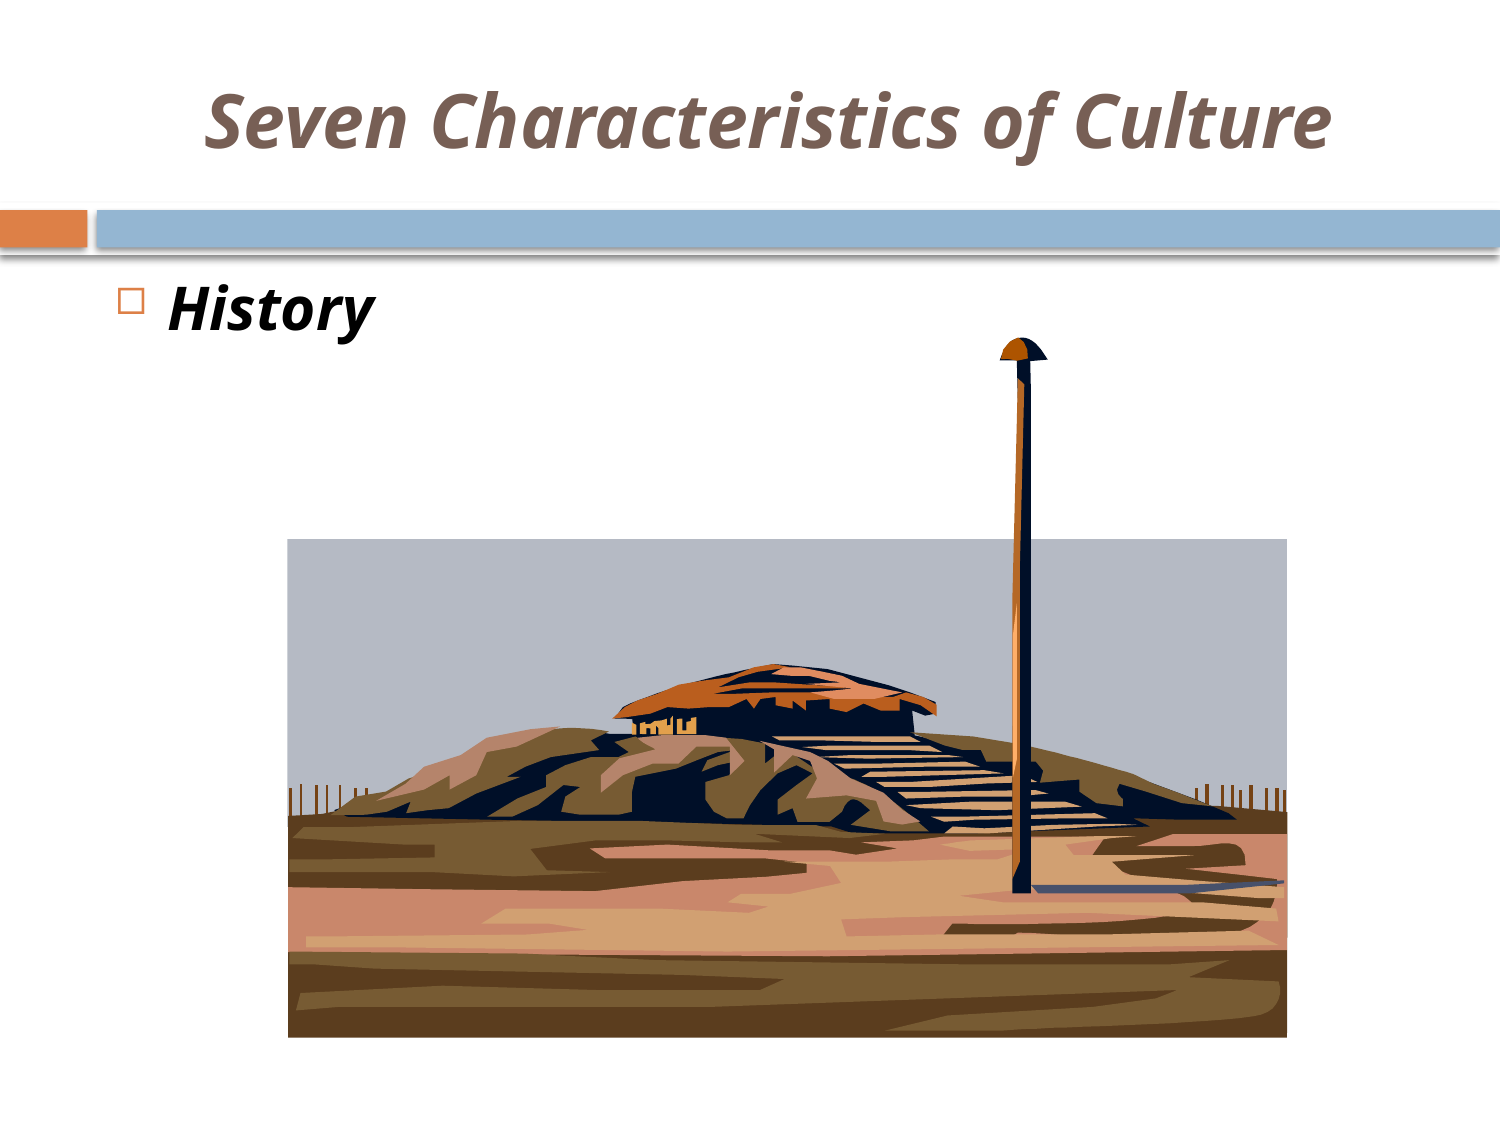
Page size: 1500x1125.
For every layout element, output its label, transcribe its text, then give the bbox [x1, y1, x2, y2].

title Seven Characteristics of Culture [100, 37, 1438, 200]
list History [100, 262, 1438, 1000]
picture [287, 337, 1288, 1038]
